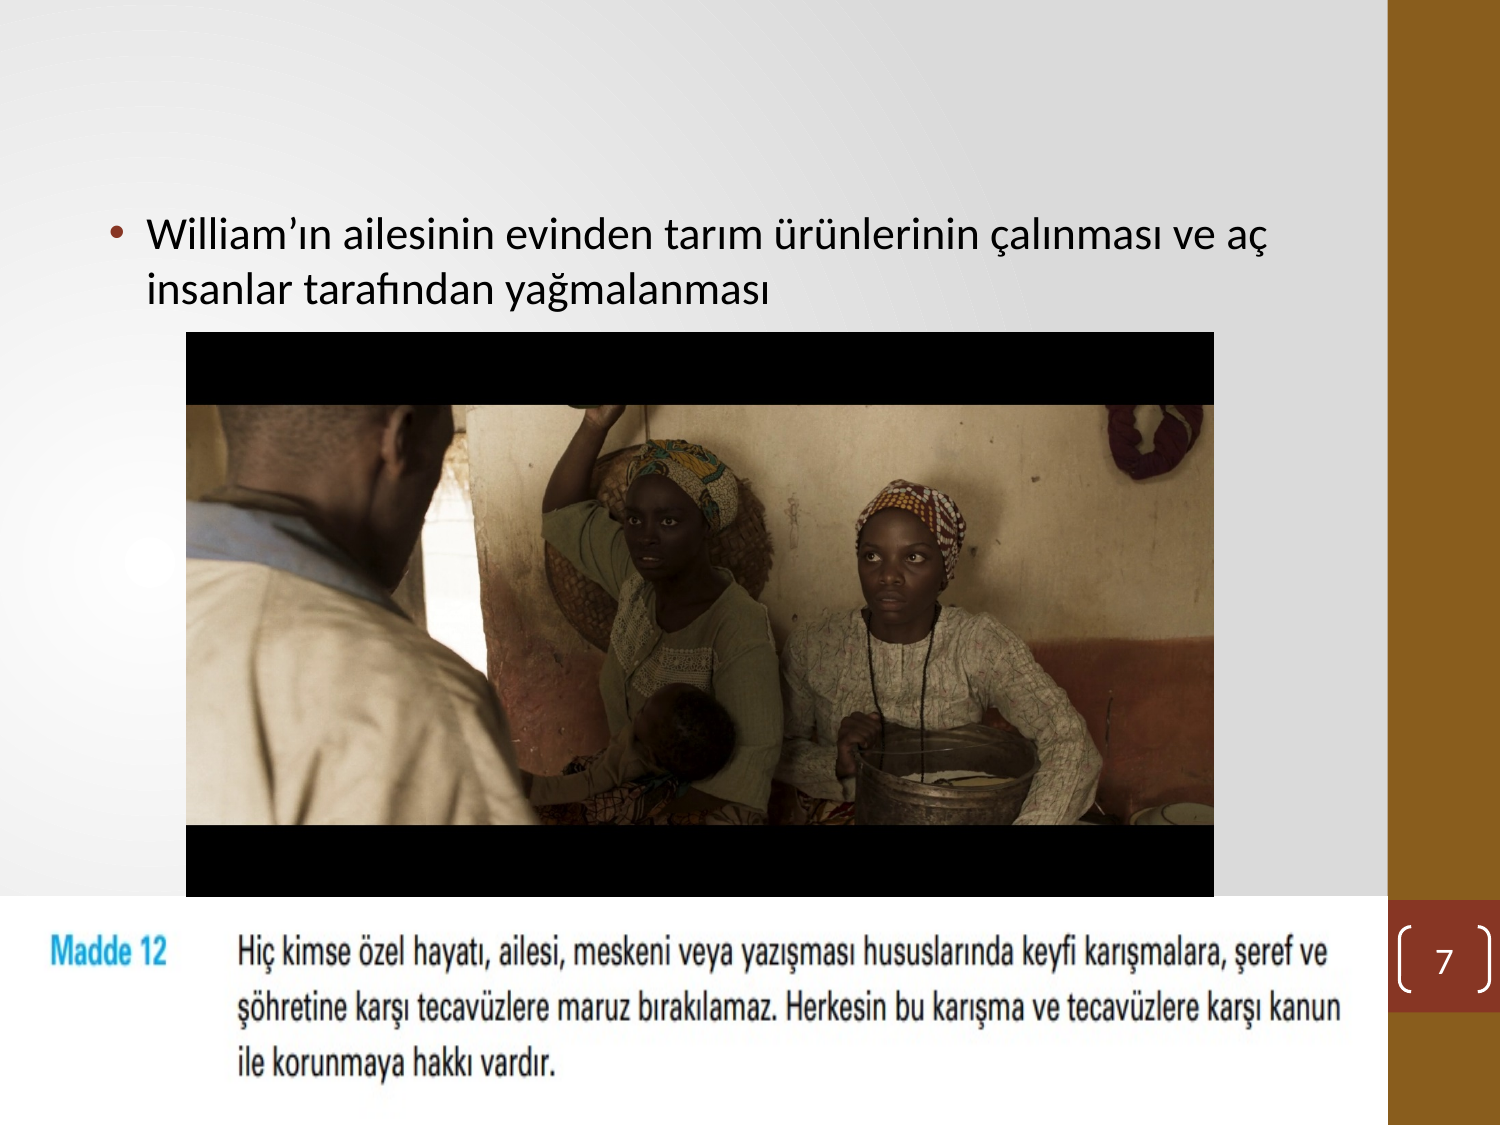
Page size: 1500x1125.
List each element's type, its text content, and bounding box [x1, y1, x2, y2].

list William’ın ailesinin evinden tarım ürünlerinin çalınması ve aç insanlar tarafından yağmalanması [75, 196, 1325, 889]
slide_number 7 [1400, 925, 1492, 994]
picture [0, 332, 1389, 1125]
